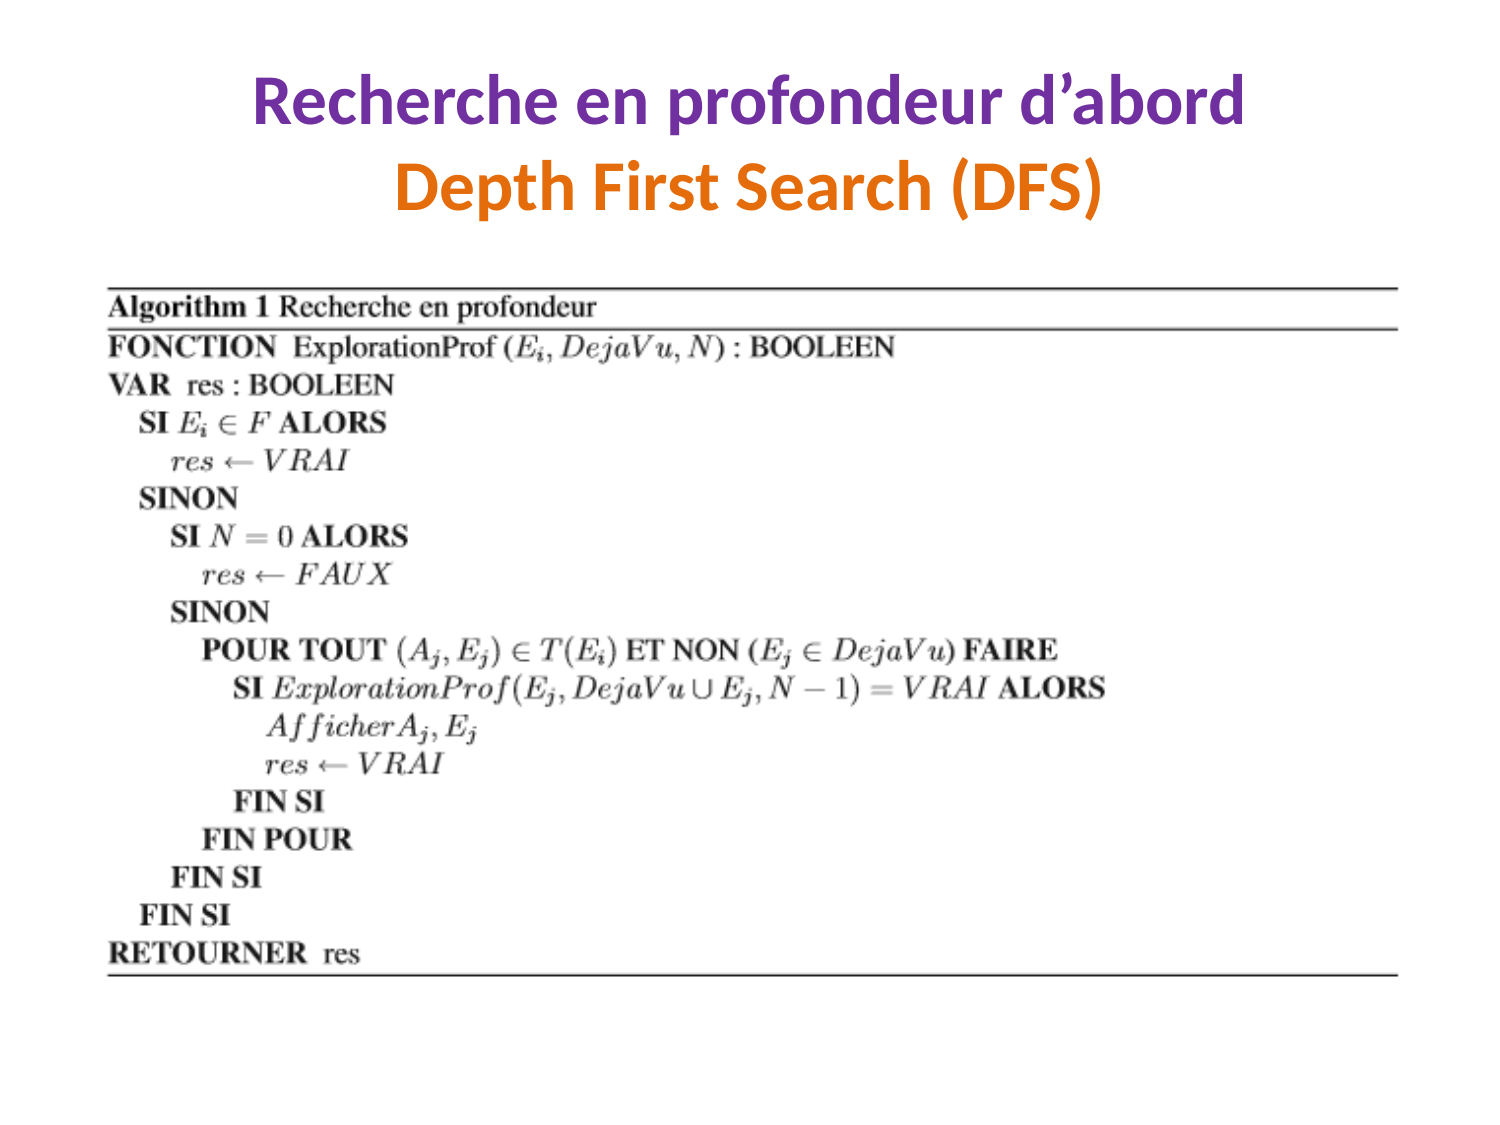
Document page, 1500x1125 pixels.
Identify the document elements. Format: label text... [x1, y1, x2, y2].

title Recherche en profondeur d’abord Depth First Search (DFS) [75, 45, 1425, 233]
picture [47, 266, 1448, 1012]
